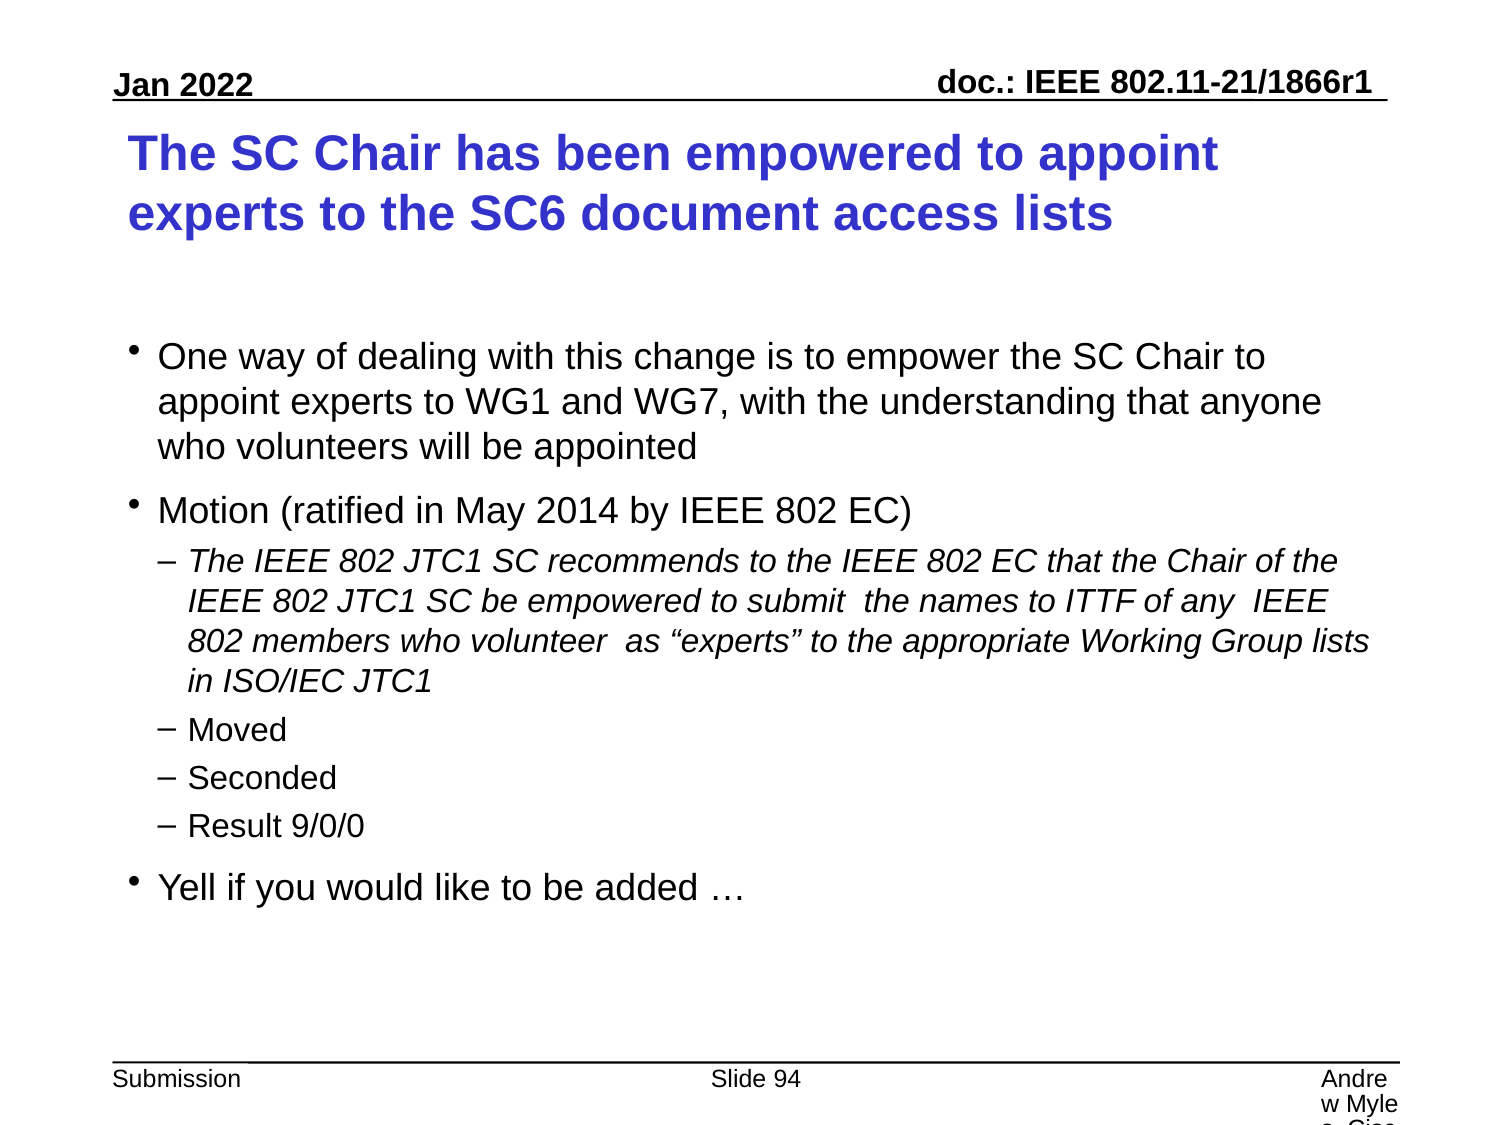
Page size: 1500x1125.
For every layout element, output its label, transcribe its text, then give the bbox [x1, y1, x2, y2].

title The SC Chair has been empowered to appoint experts to the SC6 document access lists [112, 112, 1388, 288]
list One way of dealing with this change is to empower the SC Chair to appoint experts to WG1 and WG7, with the understanding that anyone who volunteers will be appointed Motion (ratified in May 2014 by IEEE 802 EC) The IEEE 802 JTC1 SC recommends to the IEEE 802 EC that the Chair of the IEEE 802 JTC1 SC be empowered to submit the names to ITTF of any IEEE 802 members who volunteer as “experts” to the appropriate Working Group lists in ISO/IEC JTC1 Moved Seconded Result 9/0/0 Yell if you would like to be added … [112, 324, 1388, 1000]
slide_number Slide 94 [709, 1061, 803, 1093]
footer Andrew Myles, Cisco [1320, 1061, 1402, 1093]
